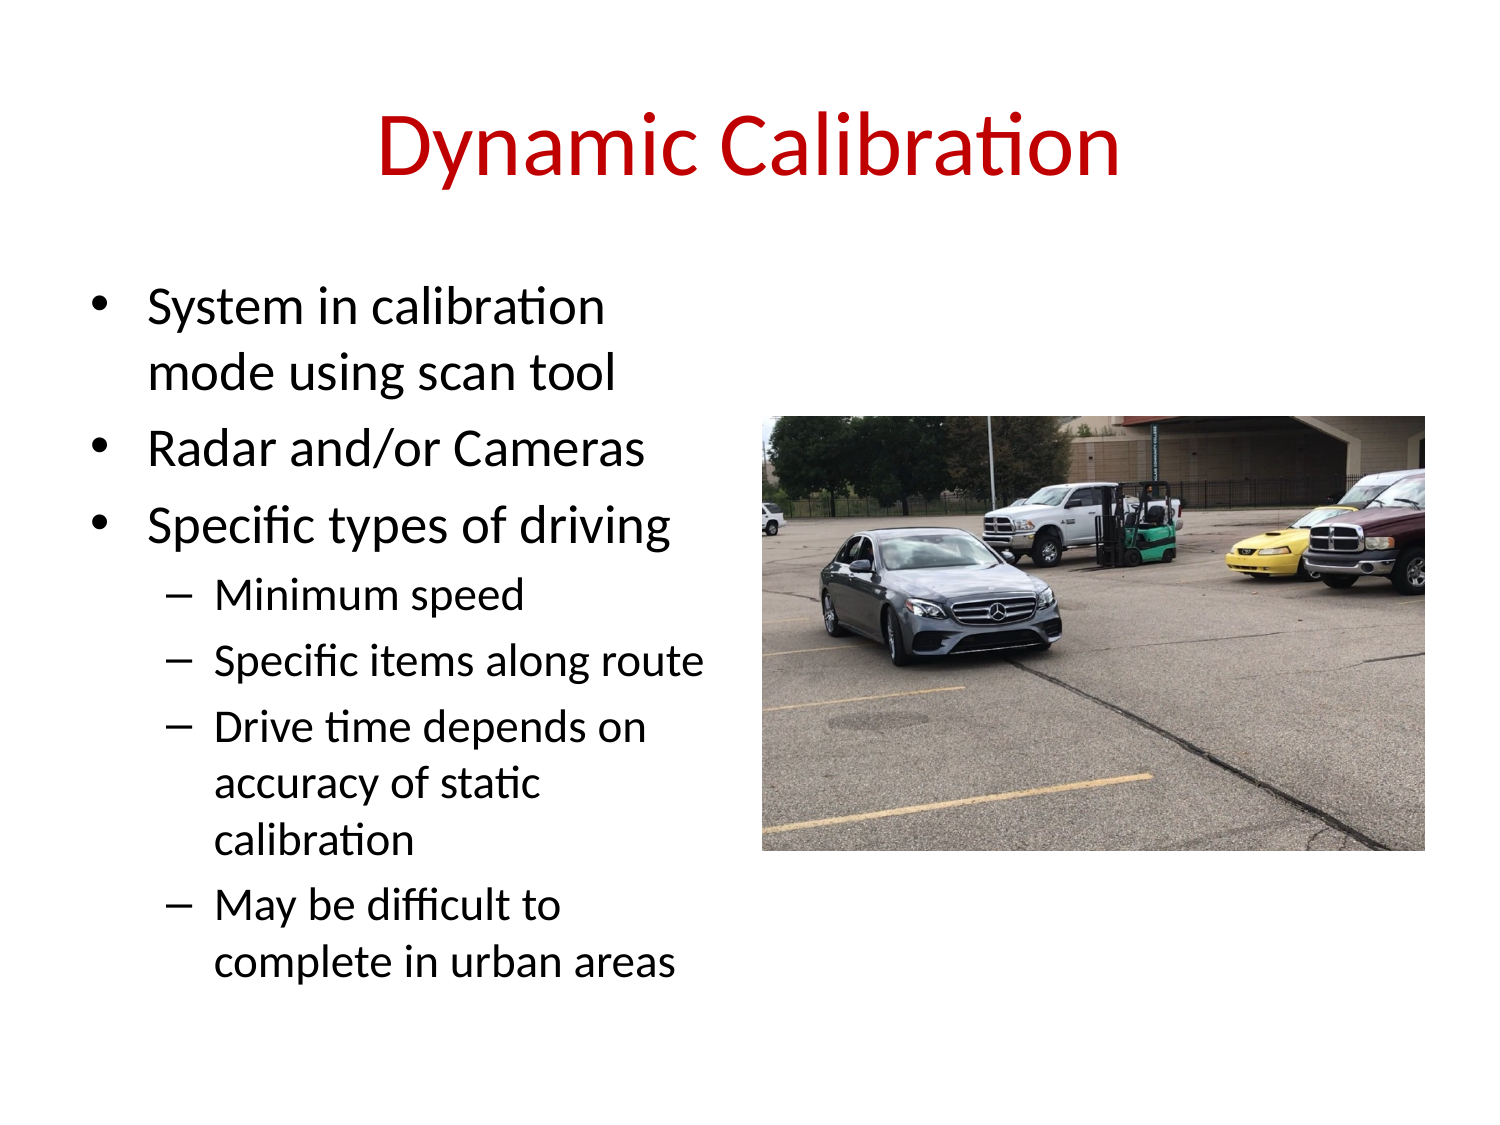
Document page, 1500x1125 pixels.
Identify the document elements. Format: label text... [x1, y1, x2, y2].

title Dynamic Calibration [75, 45, 1425, 233]
list System in calibration mode using scan tool Radar and/or Cameras Specific types of driving Minimum speed Specific items along route Drive time depends on accuracy of static calibration May be difficult to complete in urban areas [75, 262, 738, 1005]
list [762, 416, 1426, 852]
